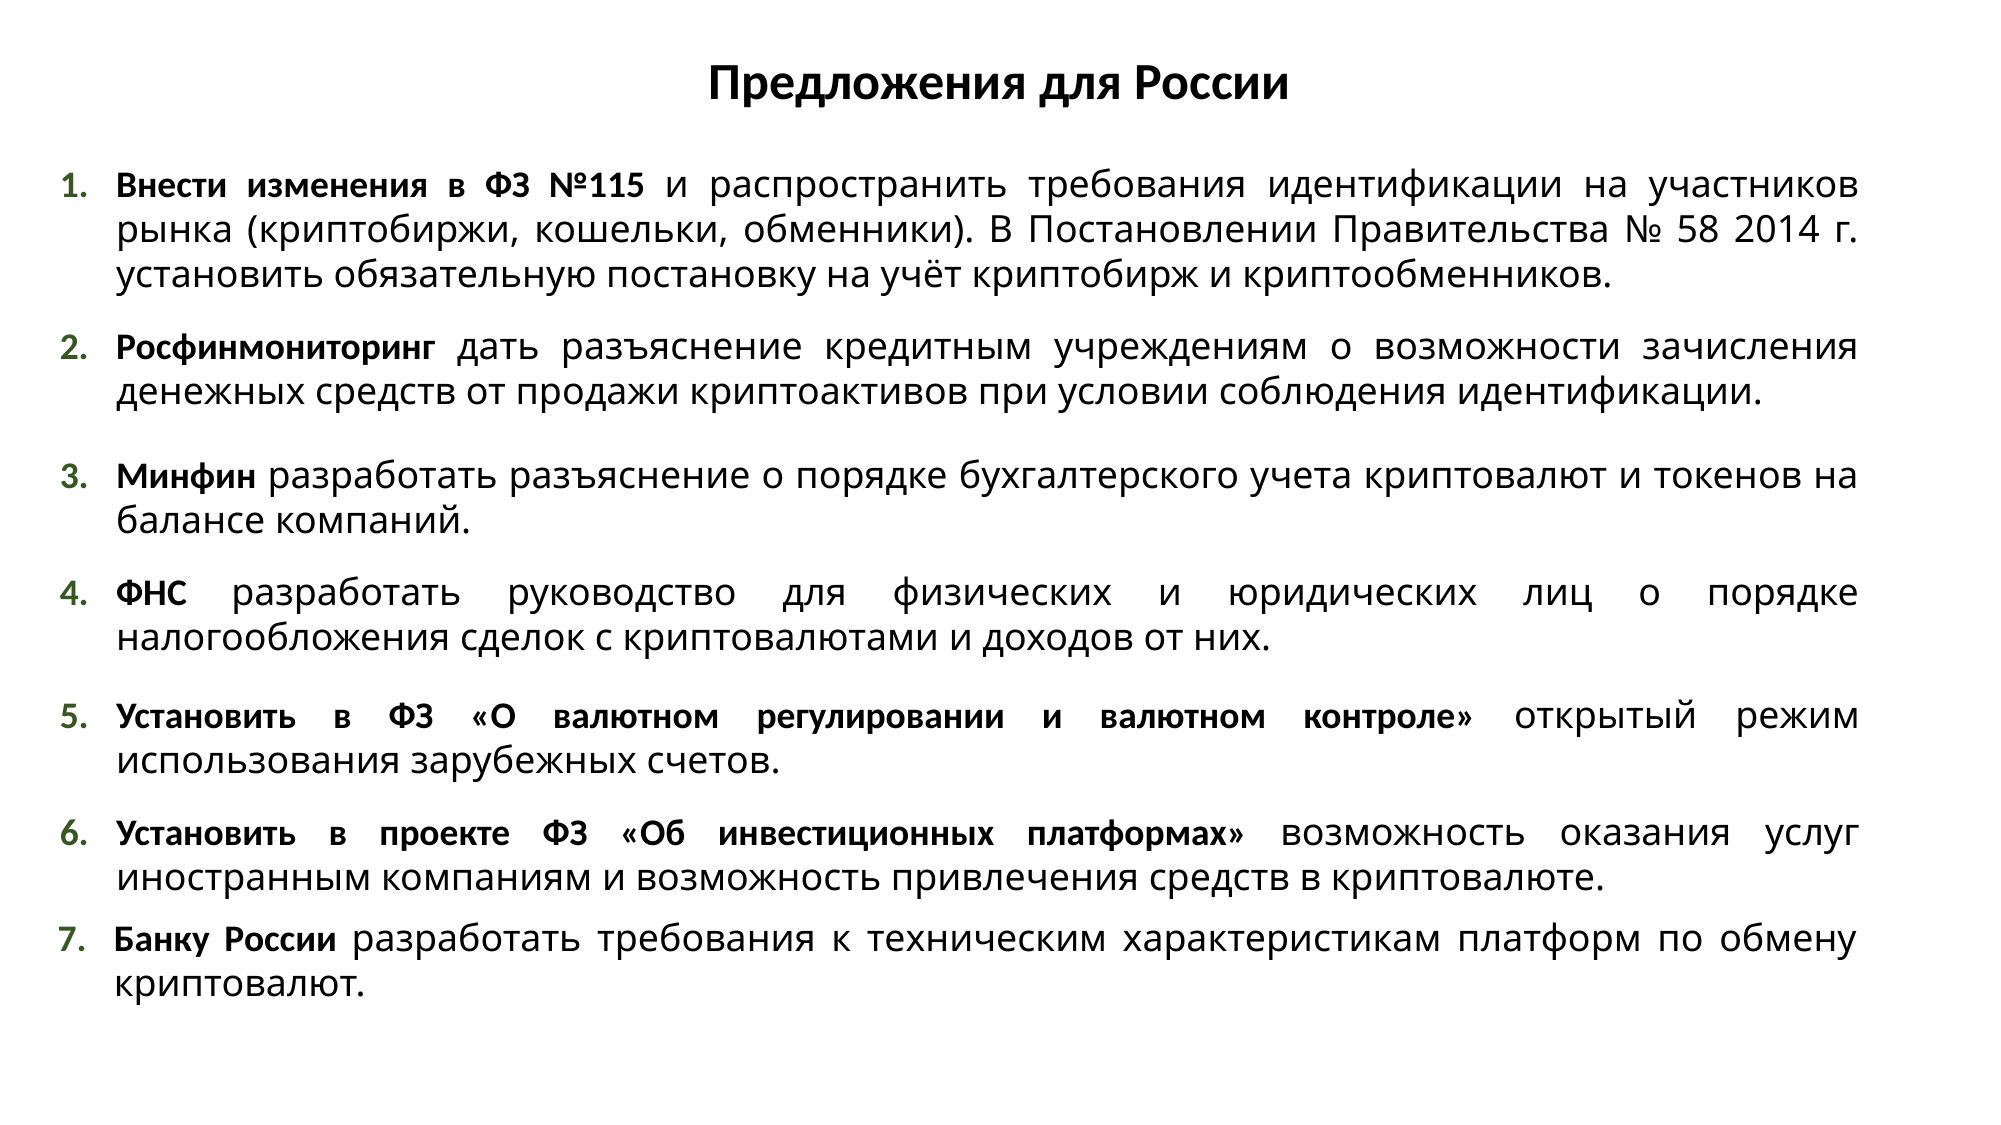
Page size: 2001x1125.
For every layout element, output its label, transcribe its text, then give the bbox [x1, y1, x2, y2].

text_box Предложения для России [0, 40, 2000, 118]
text_box ФНС разработать руководство для физических и юридических лиц о порядке налогообложения сделок с криптовалютами и доходов от них. [45, 560, 1875, 665]
text_box Банку России разработать требования к техническим характеристикам платформ по обмену криптовалют. [42, 906, 1873, 1011]
text_box Внести изменения в ФЗ №115 и распространить требования идентификации на участников рынка (криптобиржи, кошельки, обменники). В Постановлении Правительства № 58 2014 г. установить обязательную постановку на учёт криптобирж и криптообменников. [45, 152, 1875, 314]
text_box Росфинмониторинг дать разъяснение кредитным учреждениям о возможности зачисления денежных средств от продажи криптоактивов при условии соблюдения идентификации. [45, 314, 1875, 419]
text_box Установить в проекте ФЗ «Об инвестиционных платформах» возможность оказания услуг иностранным компаниям и возможность привлечения средств в криптовалюте. [45, 800, 1875, 905]
text_box Минфин разработать разъяснение о порядке бухгалтерского учета криптовалют и токенов на балансе компаний. [45, 444, 1875, 549]
text_box Установить в ФЗ «О валютном регулировании и валютном контроле» открытый режим использования зарубежных счетов. [45, 684, 1875, 789]
